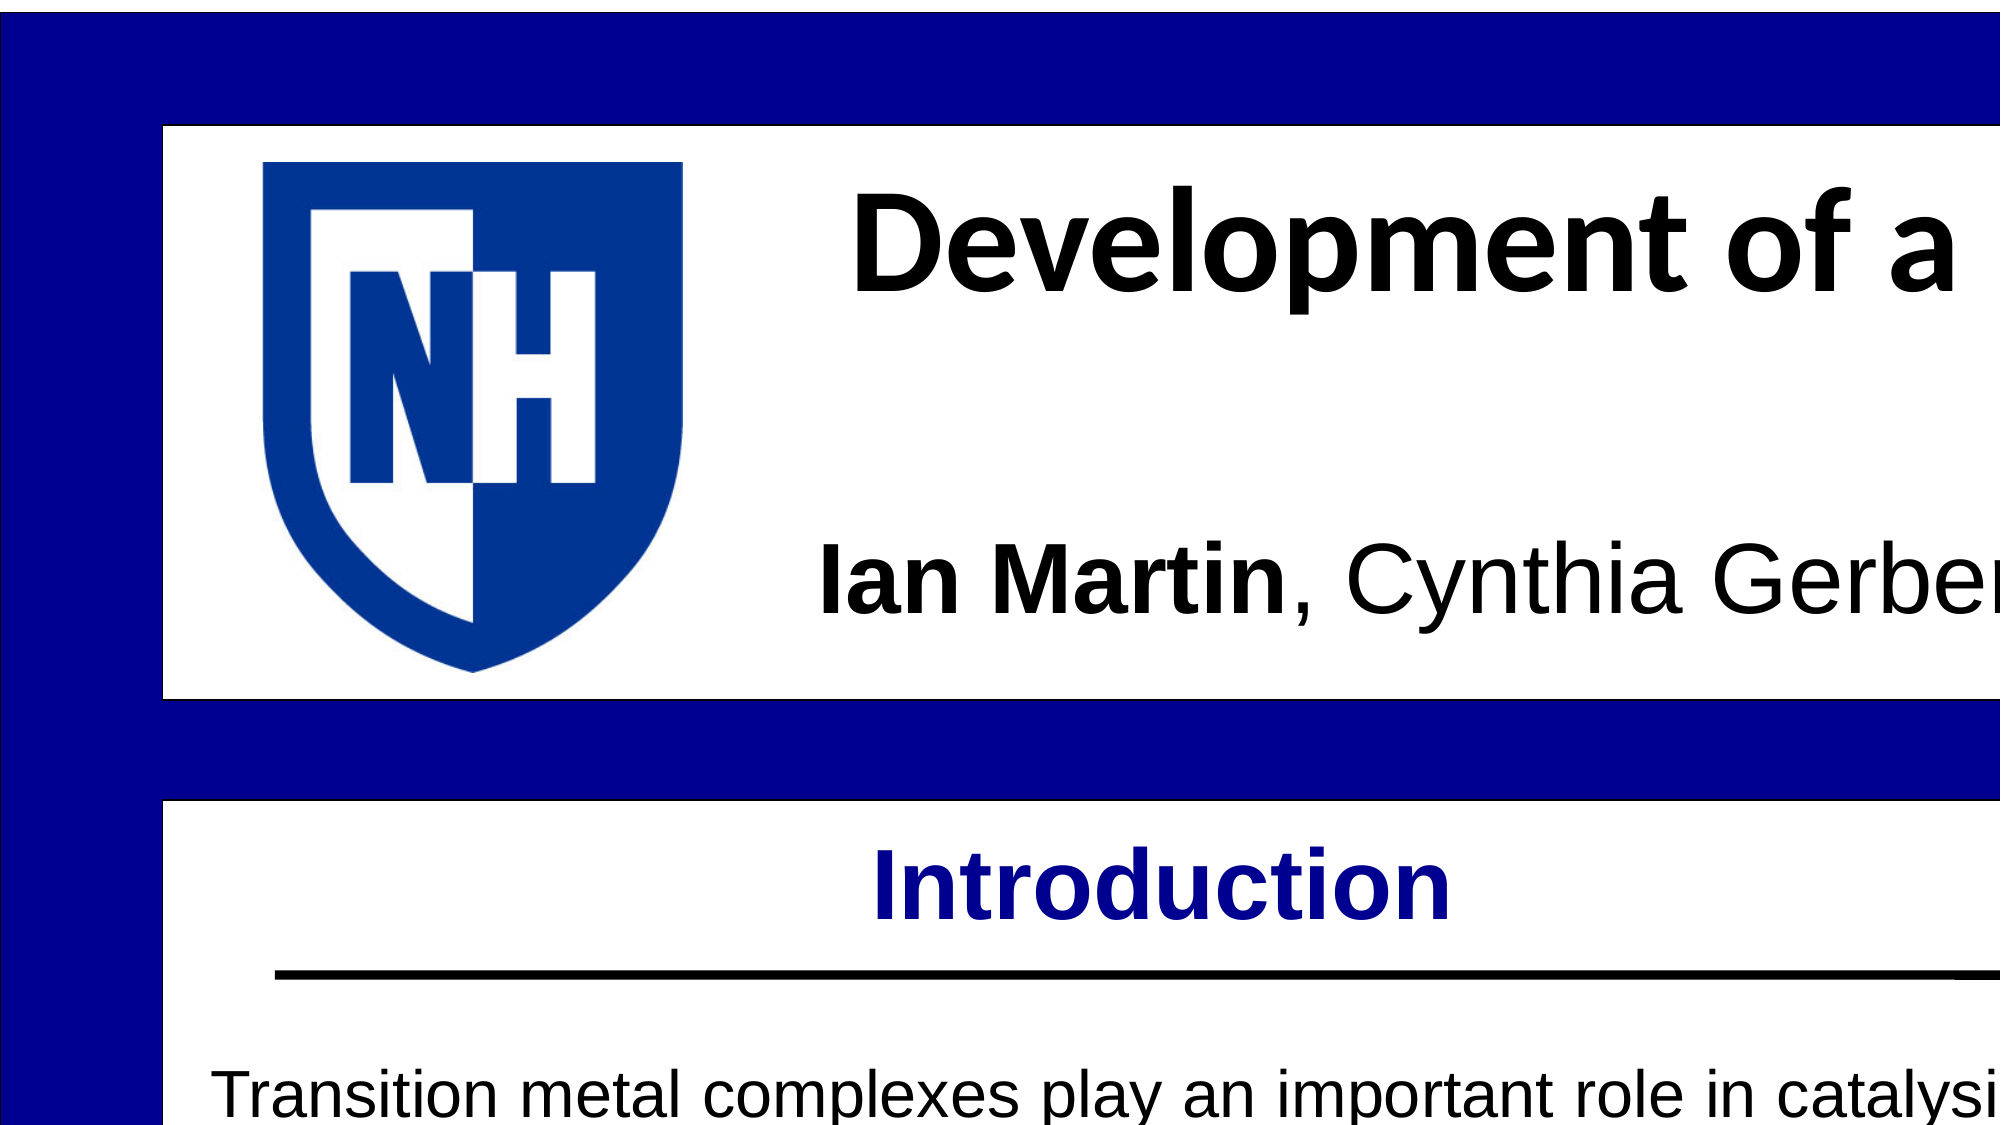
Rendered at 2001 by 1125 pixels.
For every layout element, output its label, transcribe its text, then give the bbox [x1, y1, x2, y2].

text_box Transition metal complexes play an important role in catalysis in the chemical industry. The applications are wide-ranging throughout. Regarded as one the most important advances and applications of chemistry in modern times, the Haber-Bosch process of producing ammonia from N2 and H2 gas, an iron based catalyst is used (Figure 1).1 This is extremely important for the production of fertilizers for farms, which invariably led to a more stable world food supply.1 Figure 1. Schematic Diagram of the Haber-Bosch Process.1 [195, 1043, 2000, 1125]
text_box Ian Martin, Cynthia Gerber, Lea Nyiranshuti, and Dr. Roy Planalp*. Department of Chemistry, University of New Hampshire. [802, 510, 2000, 641]
text_box [162, 125, 2000, 700]
text_box [0, 12, 2000, 1125]
text_box Introduction [162, 812, 2000, 948]
text_box [162, 948, 2000, 1125]
picture [262, 162, 683, 673]
text_box Development of a Facile Synthesis of Anthraquinone via Oxidation of Anthracene With a Vanadyl Catalyst [791, 134, 2000, 510]
text_box [162, 800, 2000, 812]
